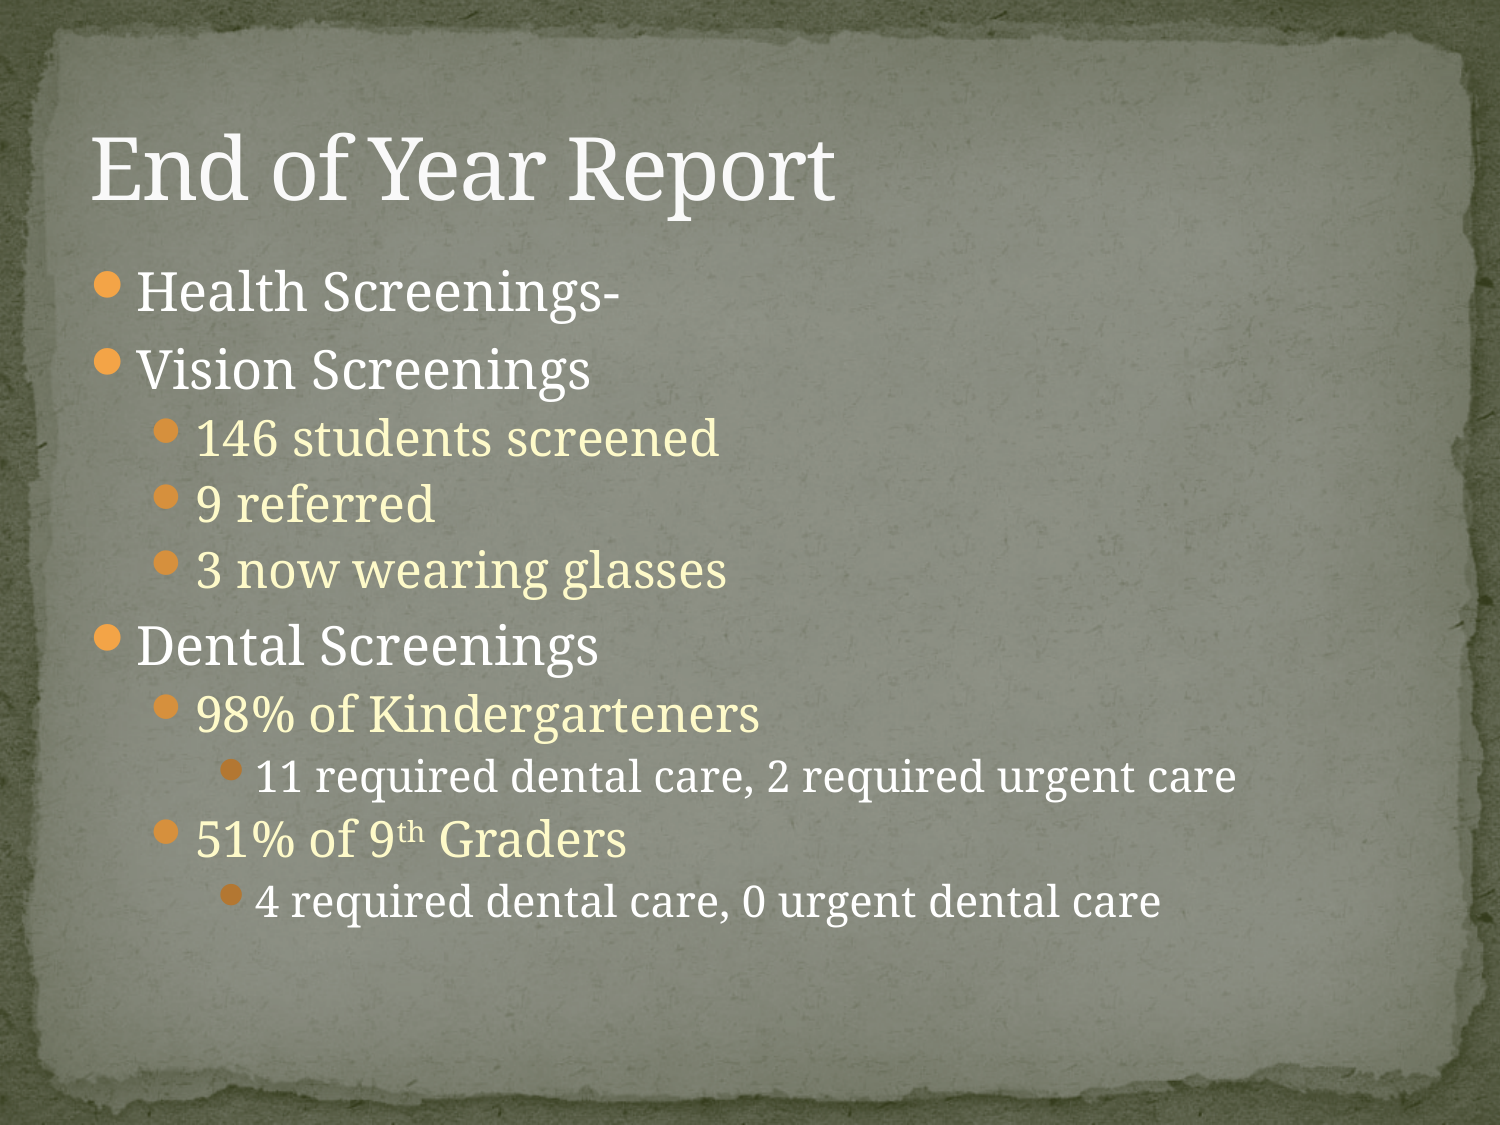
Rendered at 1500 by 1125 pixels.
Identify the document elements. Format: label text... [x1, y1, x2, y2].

title End of Year Report [74, 24, 1425, 225]
list Health Screenings- Vision Screenings 146 students screened 9 referred 3 now wearing glasses Dental Screenings 98% of Kindergarteners 11 required dental care, 2 required urgent care 51% of 9th Graders 4 required dental care, 0 urgent dental care [74, 249, 1426, 1001]
